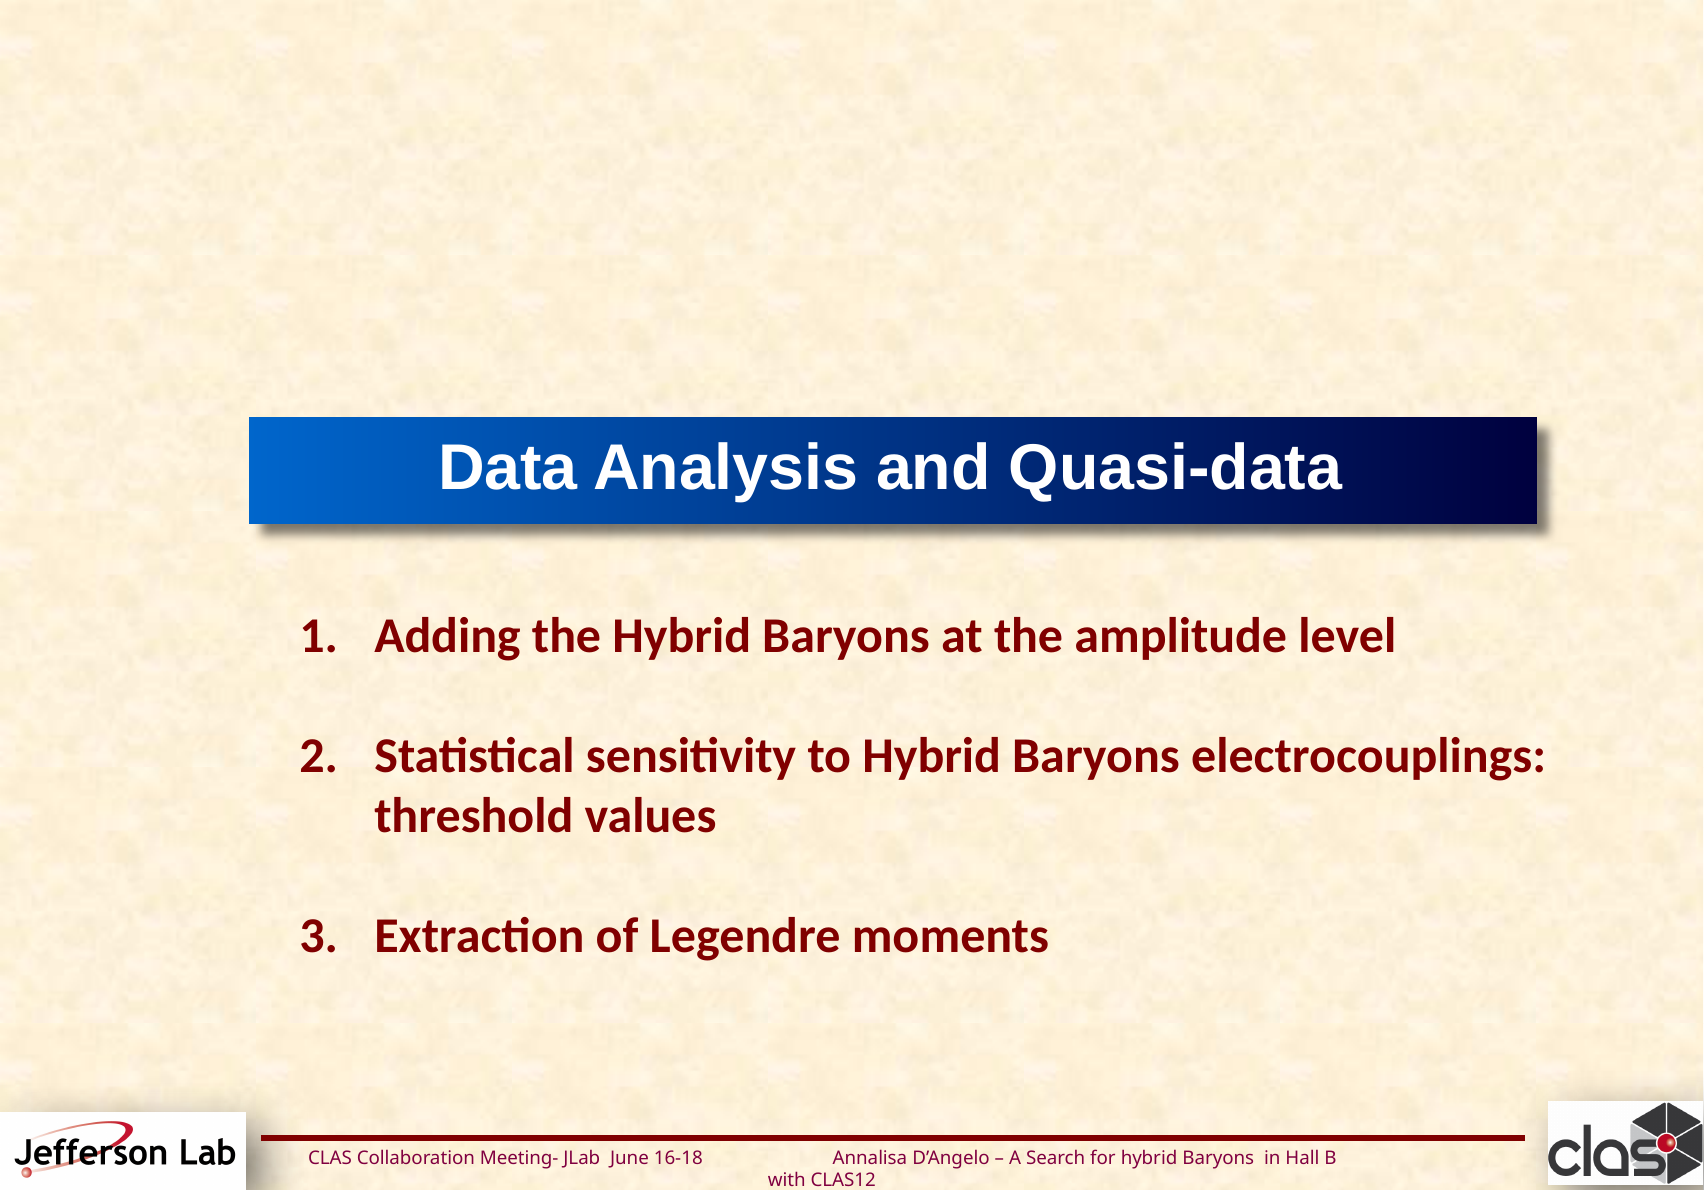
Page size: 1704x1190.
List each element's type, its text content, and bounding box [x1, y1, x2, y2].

picture [0, 0, 1704, 1190]
footer CLAS Collaboration Meeting- JLab June 16-18 Annalisa D’Angelo – A Search for hybrid Baryons in Hall B with CLAS12 [272, 1138, 1372, 1190]
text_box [248, 417, 1538, 524]
text_box Adding the Hybrid Baryons at the amplitude level Statistical sensitivity to Hybrid Baryons electrocouplings: threshold values Extraction of Legendre moments [284, 594, 1620, 1030]
